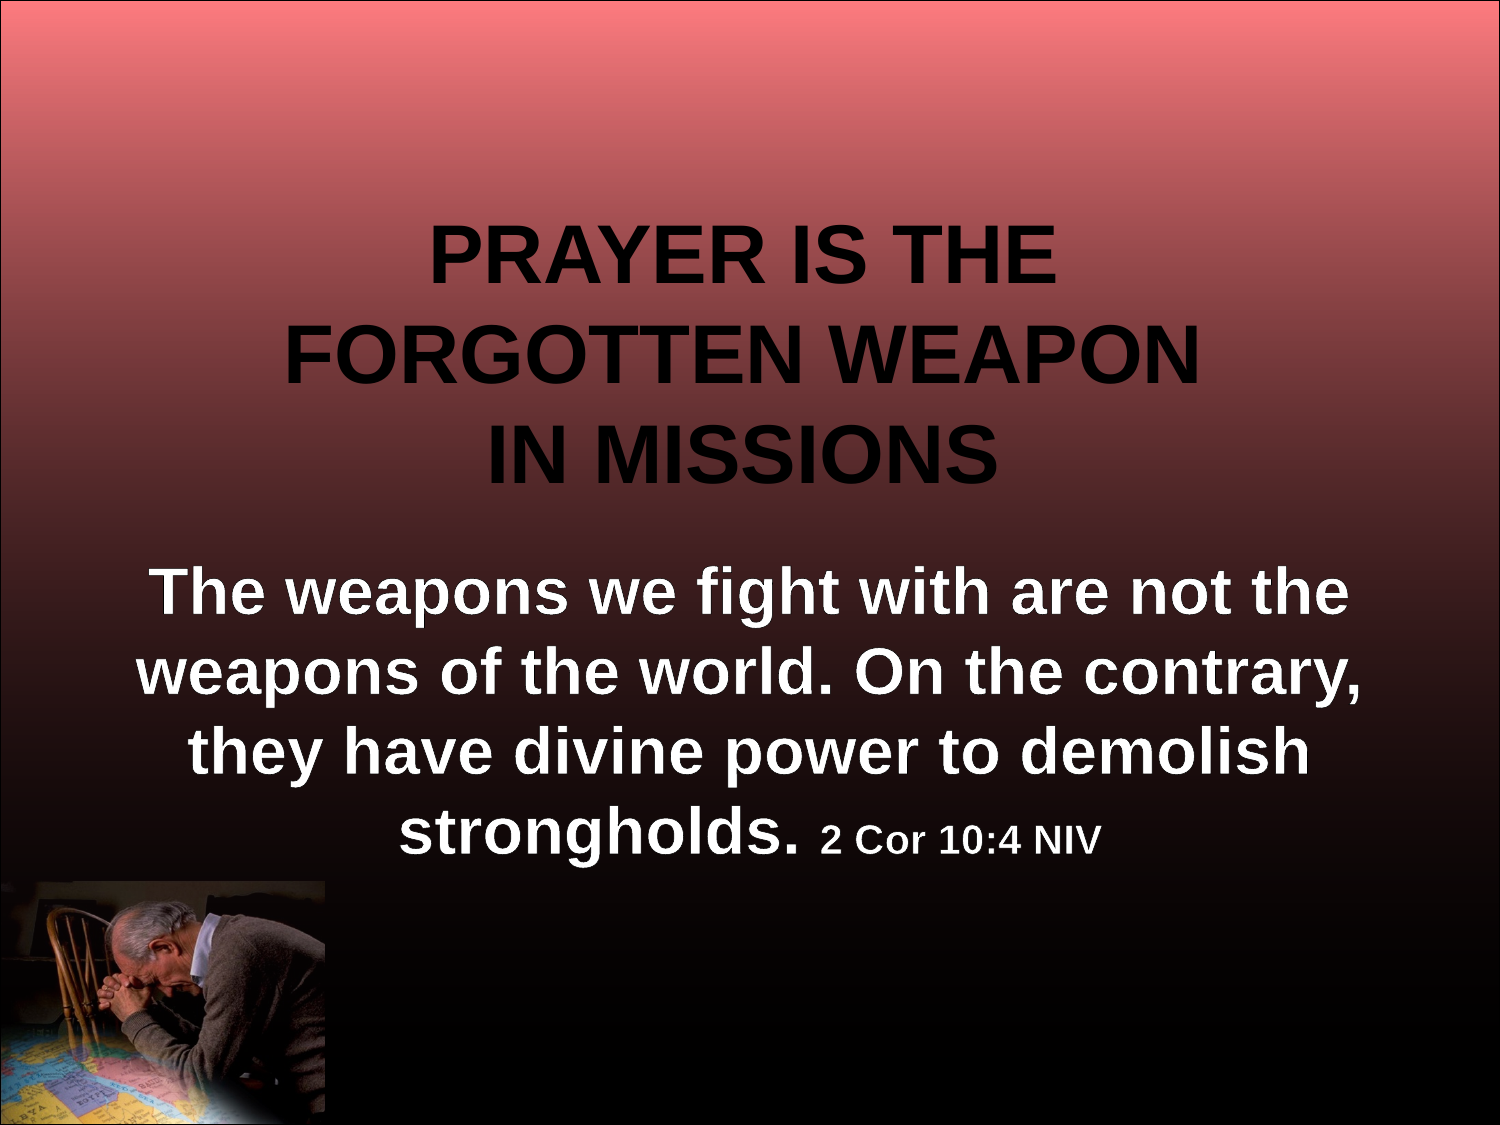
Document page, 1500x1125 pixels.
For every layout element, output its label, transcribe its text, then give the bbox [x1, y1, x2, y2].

text_box The weapons we fight with are not the weapons of the world. On the contrary, they have divine power to demolish strongholds. 2 Cor 10:4 NIV [112, 540, 1388, 875]
text_box [0, 0, 1500, 1125]
title PRAYER IS THE FORGOTTEN WEAPON IN MISSIONS [224, 199, 1263, 501]
